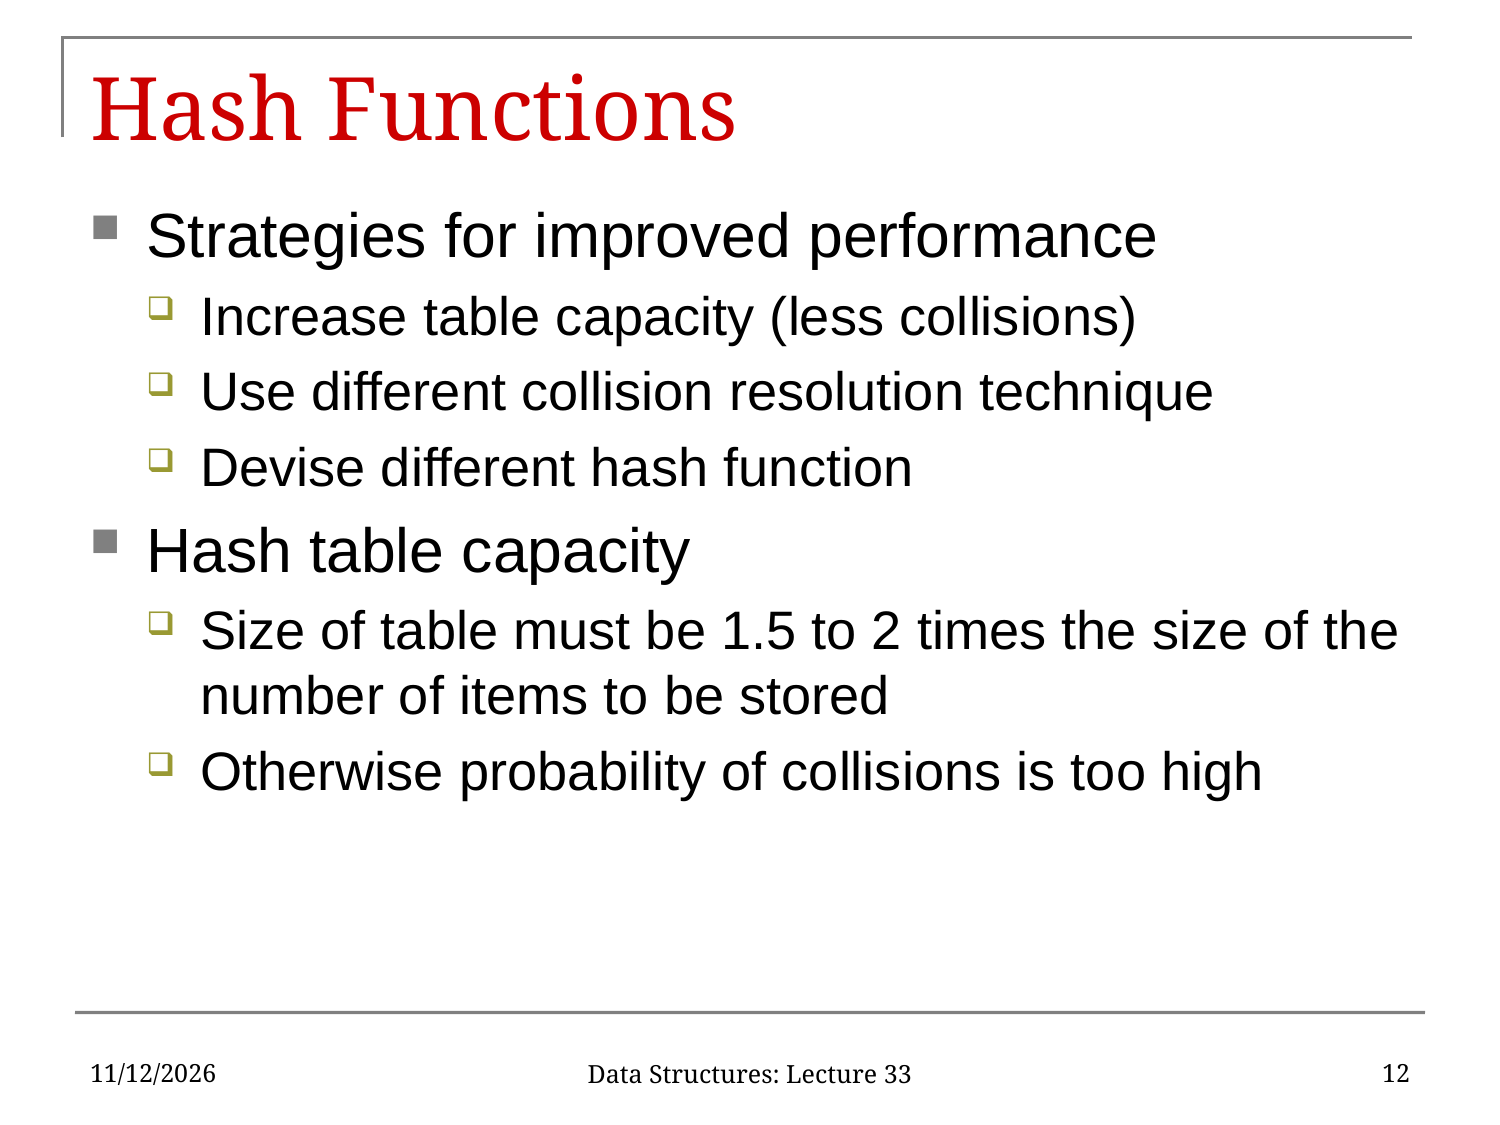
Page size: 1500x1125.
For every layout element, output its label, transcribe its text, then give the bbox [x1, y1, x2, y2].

title Hash Functions [75, 45, 1425, 163]
list Strategies for improved performance Increase table capacity (less collisions) Use different collision resolution technique Devise different hash function Hash table capacity Size of table must be 1.5 to 2 times the size of the number of items to be stored Otherwise probability of collisions is too high [75, 187, 1425, 1006]
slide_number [74, 1023, 426, 1100]
footer Data Structures: Lecture 33 [512, 1024, 988, 1101]
slide_number 12 [1074, 1023, 1426, 1100]
